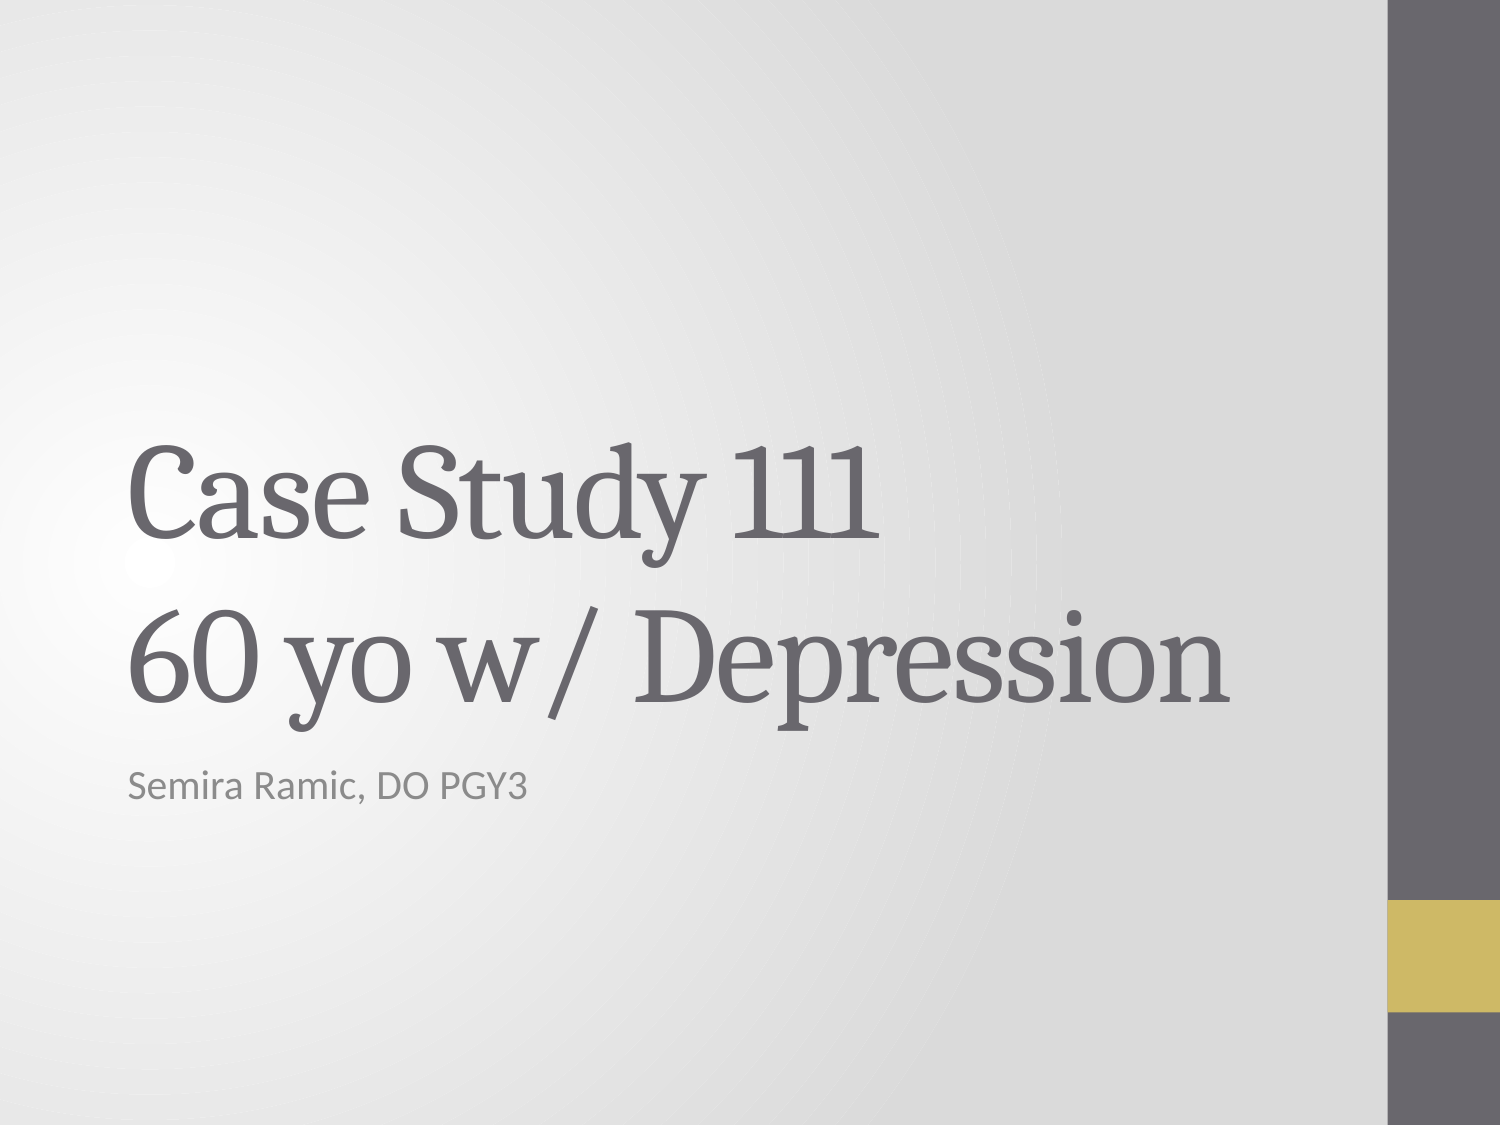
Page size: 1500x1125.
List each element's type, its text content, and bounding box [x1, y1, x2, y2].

title Case Study 111 60 yo w/ Depression [112, 312, 1350, 738]
subtitle Semira Ramic, DO PGY3 [112, 750, 1173, 925]
